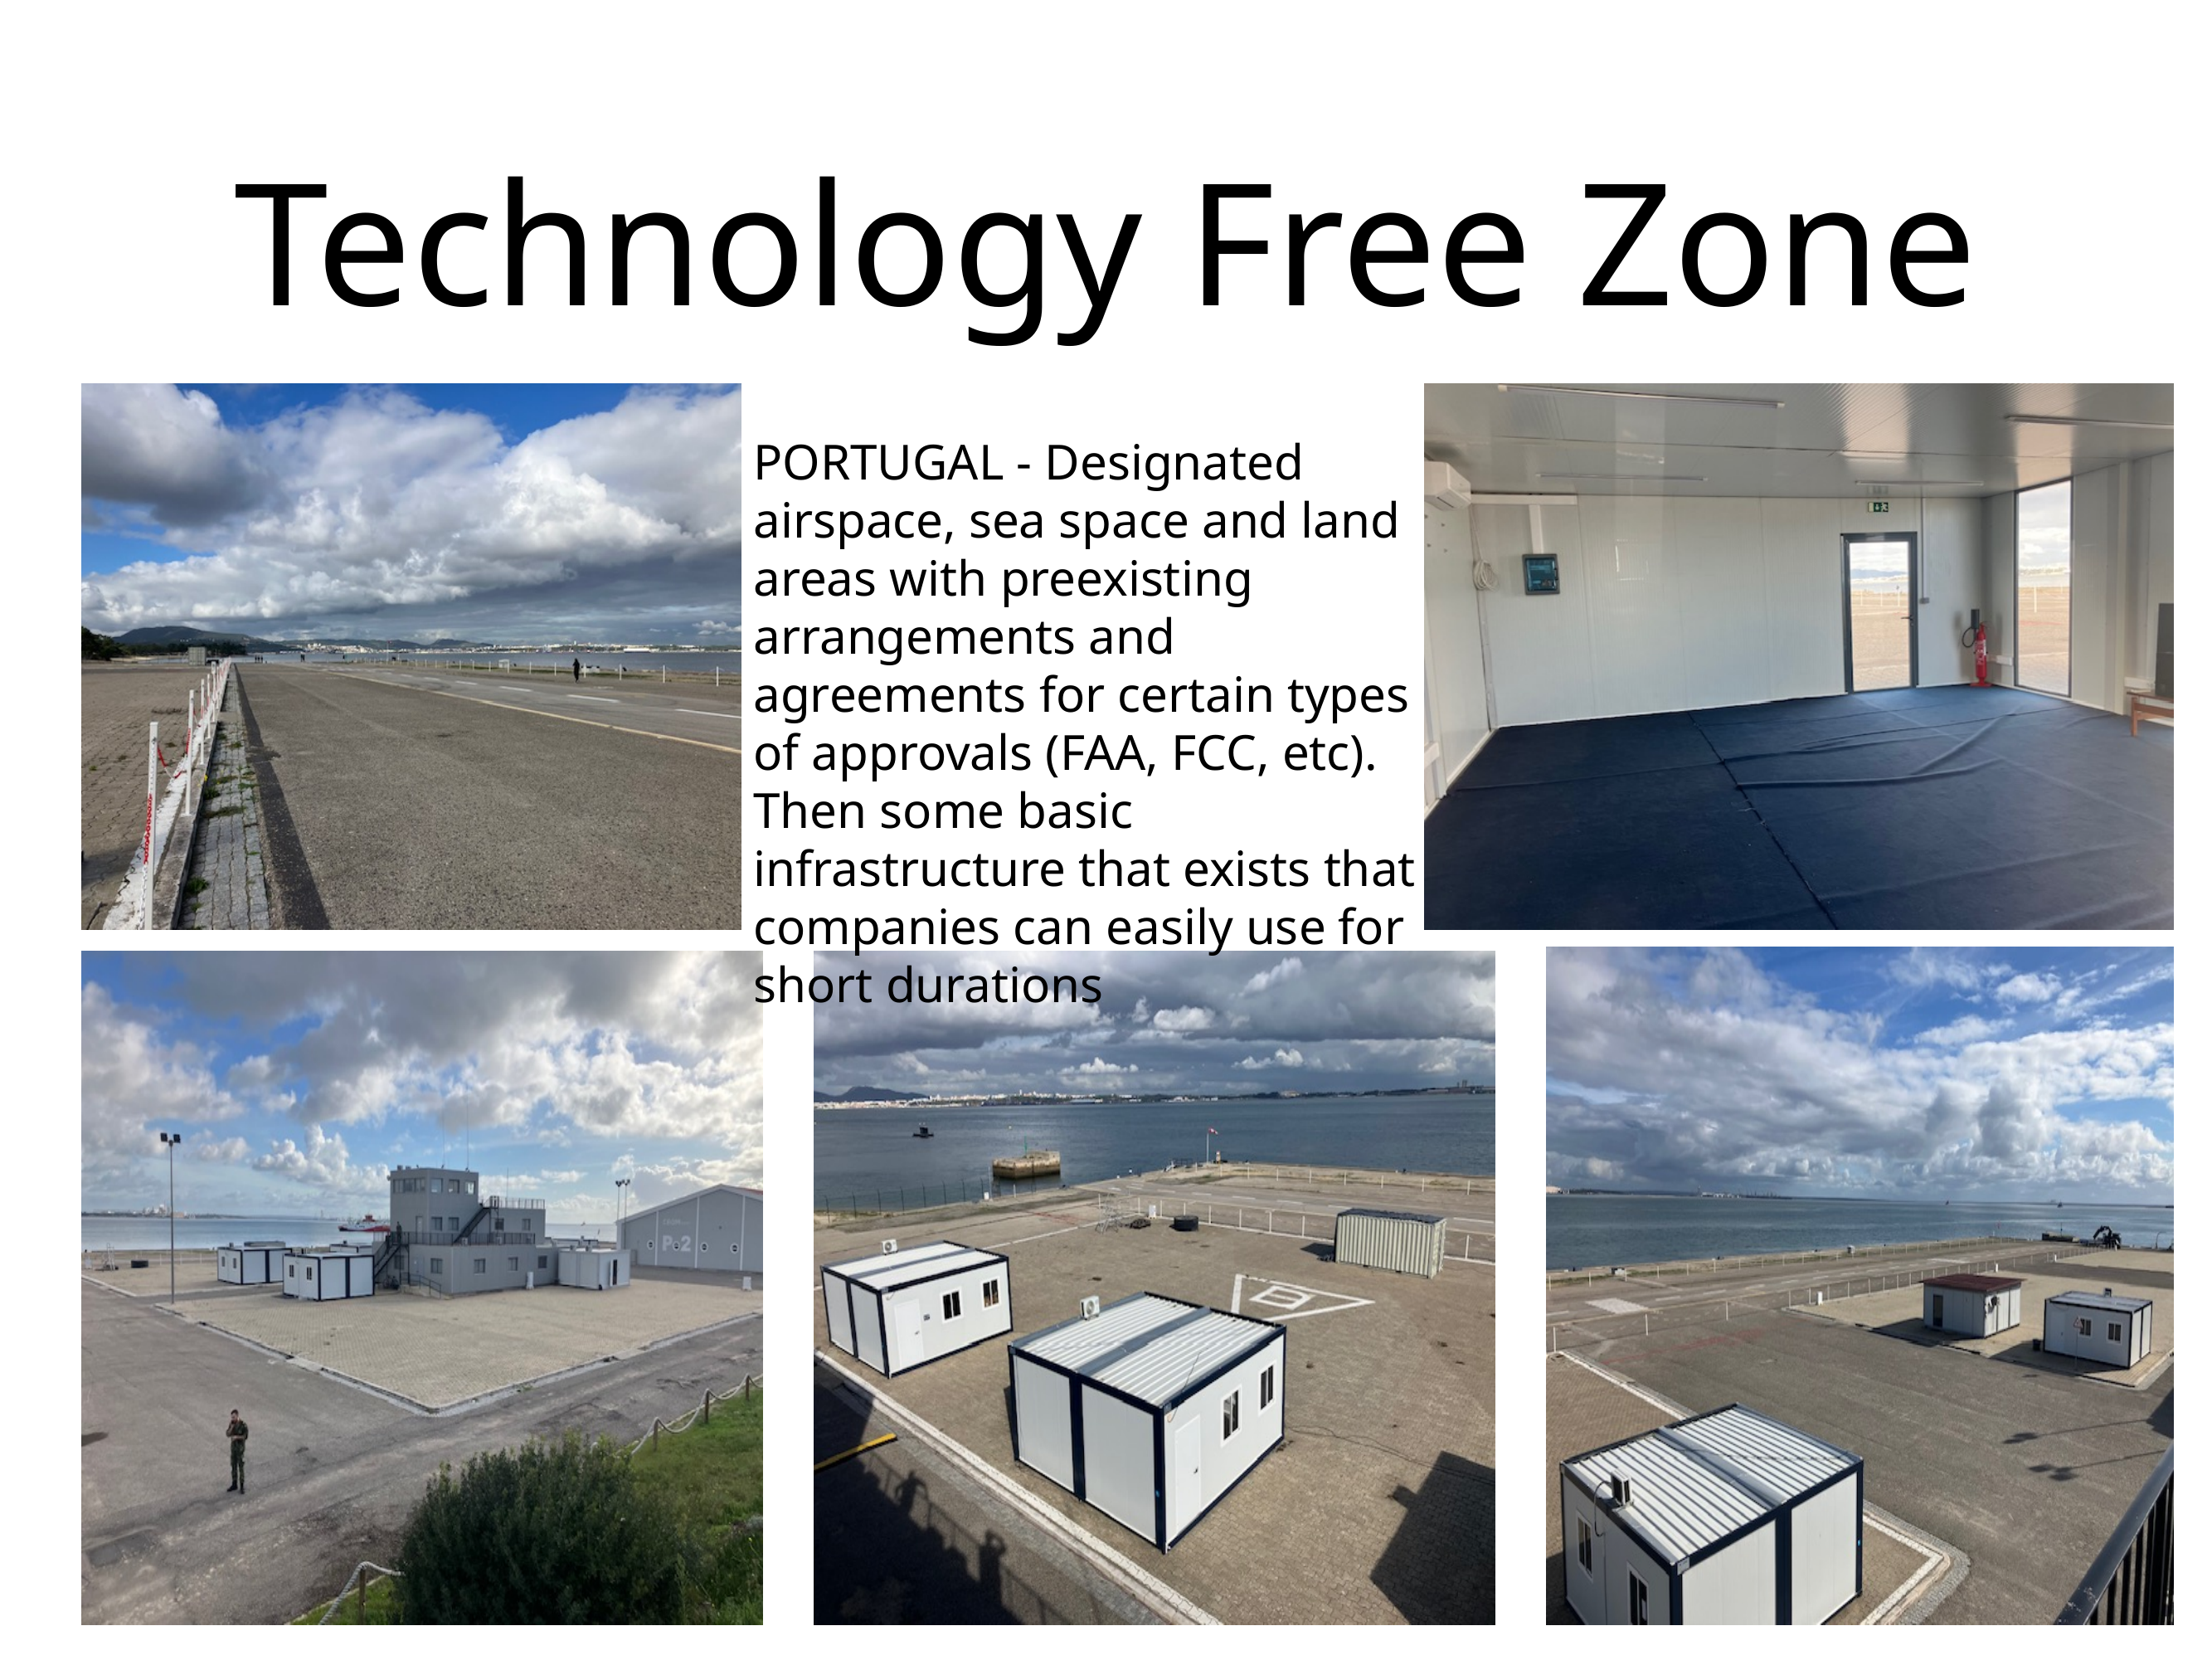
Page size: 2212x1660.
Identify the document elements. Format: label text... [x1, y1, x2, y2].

title Technology Free Zone [166, 108, 2046, 349]
picture [81, 383, 741, 930]
text_box PORTUGAL - Designated airspace, sea space and land areas with preexisting arrangements and agreements for certain types of approvals (FAA, FCC, etc). Then some basic infrastructure that exists that companies can easily use for short durations [741, 381, 1441, 1063]
picture [81, 951, 763, 1625]
picture [1546, 947, 2174, 1625]
picture [814, 951, 1495, 1625]
picture [1424, 383, 2174, 930]
